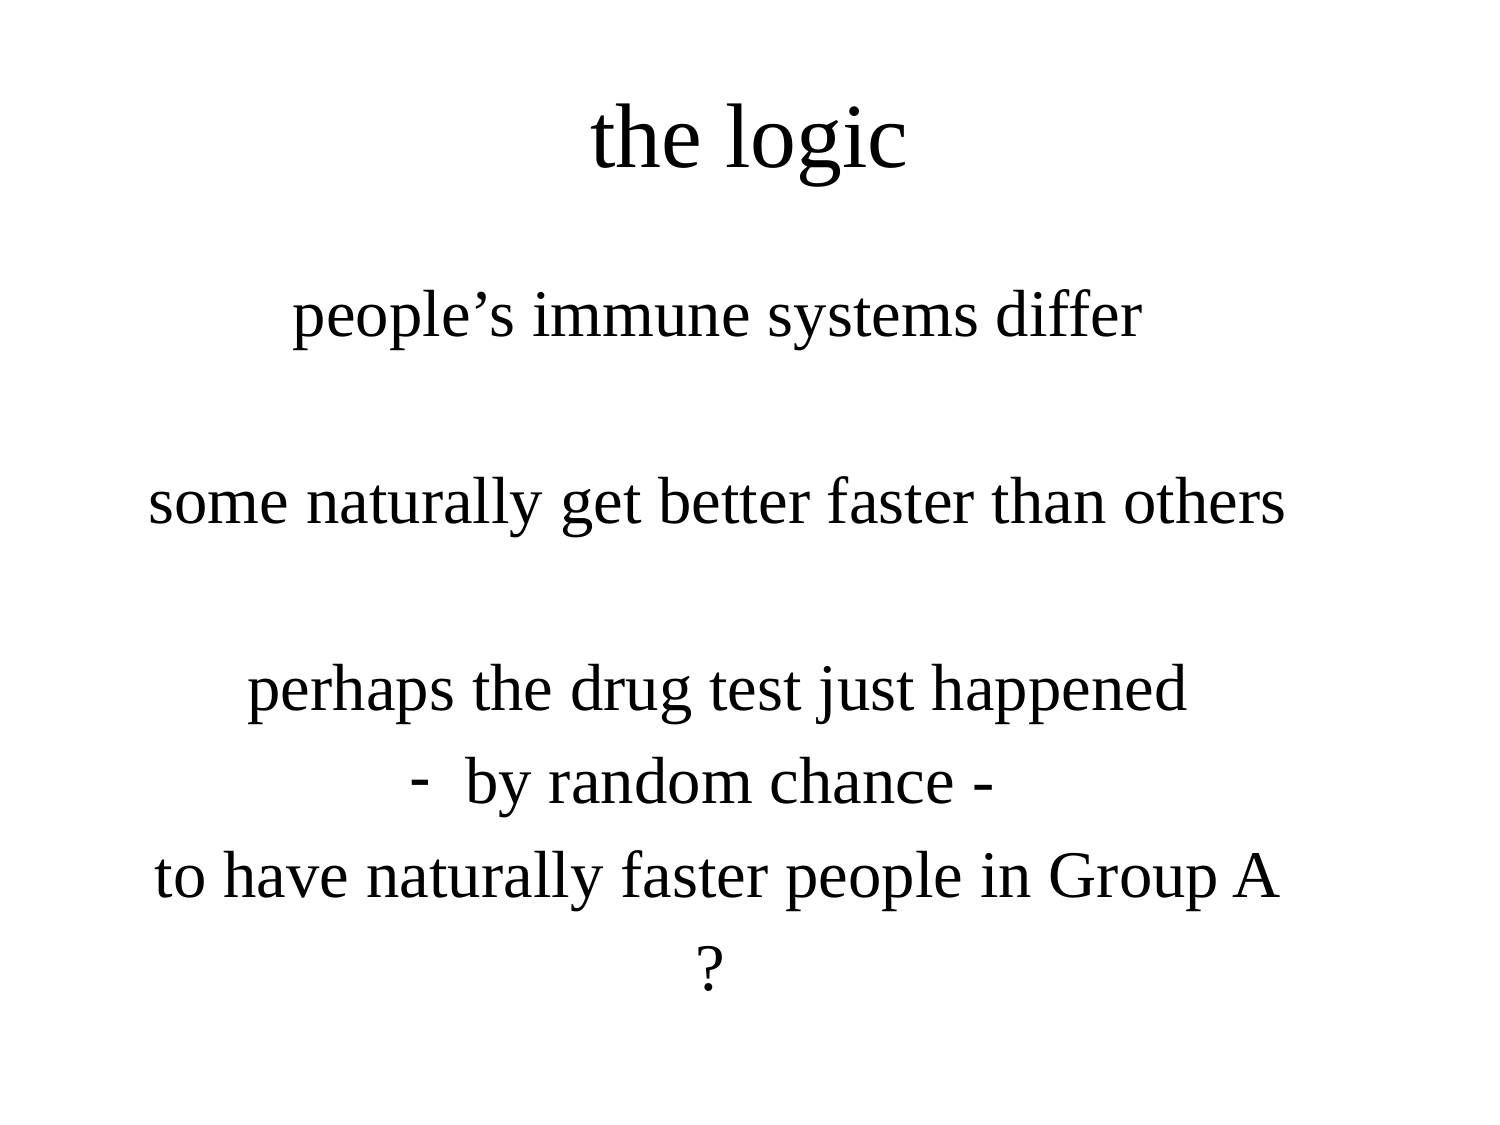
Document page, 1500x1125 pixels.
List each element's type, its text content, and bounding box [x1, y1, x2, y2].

title the logic [0, 37, 1500, 225]
list people’s immune systems differ some naturally get better faster than others perhaps the drug test just happened by random chance - to have naturally faster people in Group A ? [99, 262, 1338, 1025]
